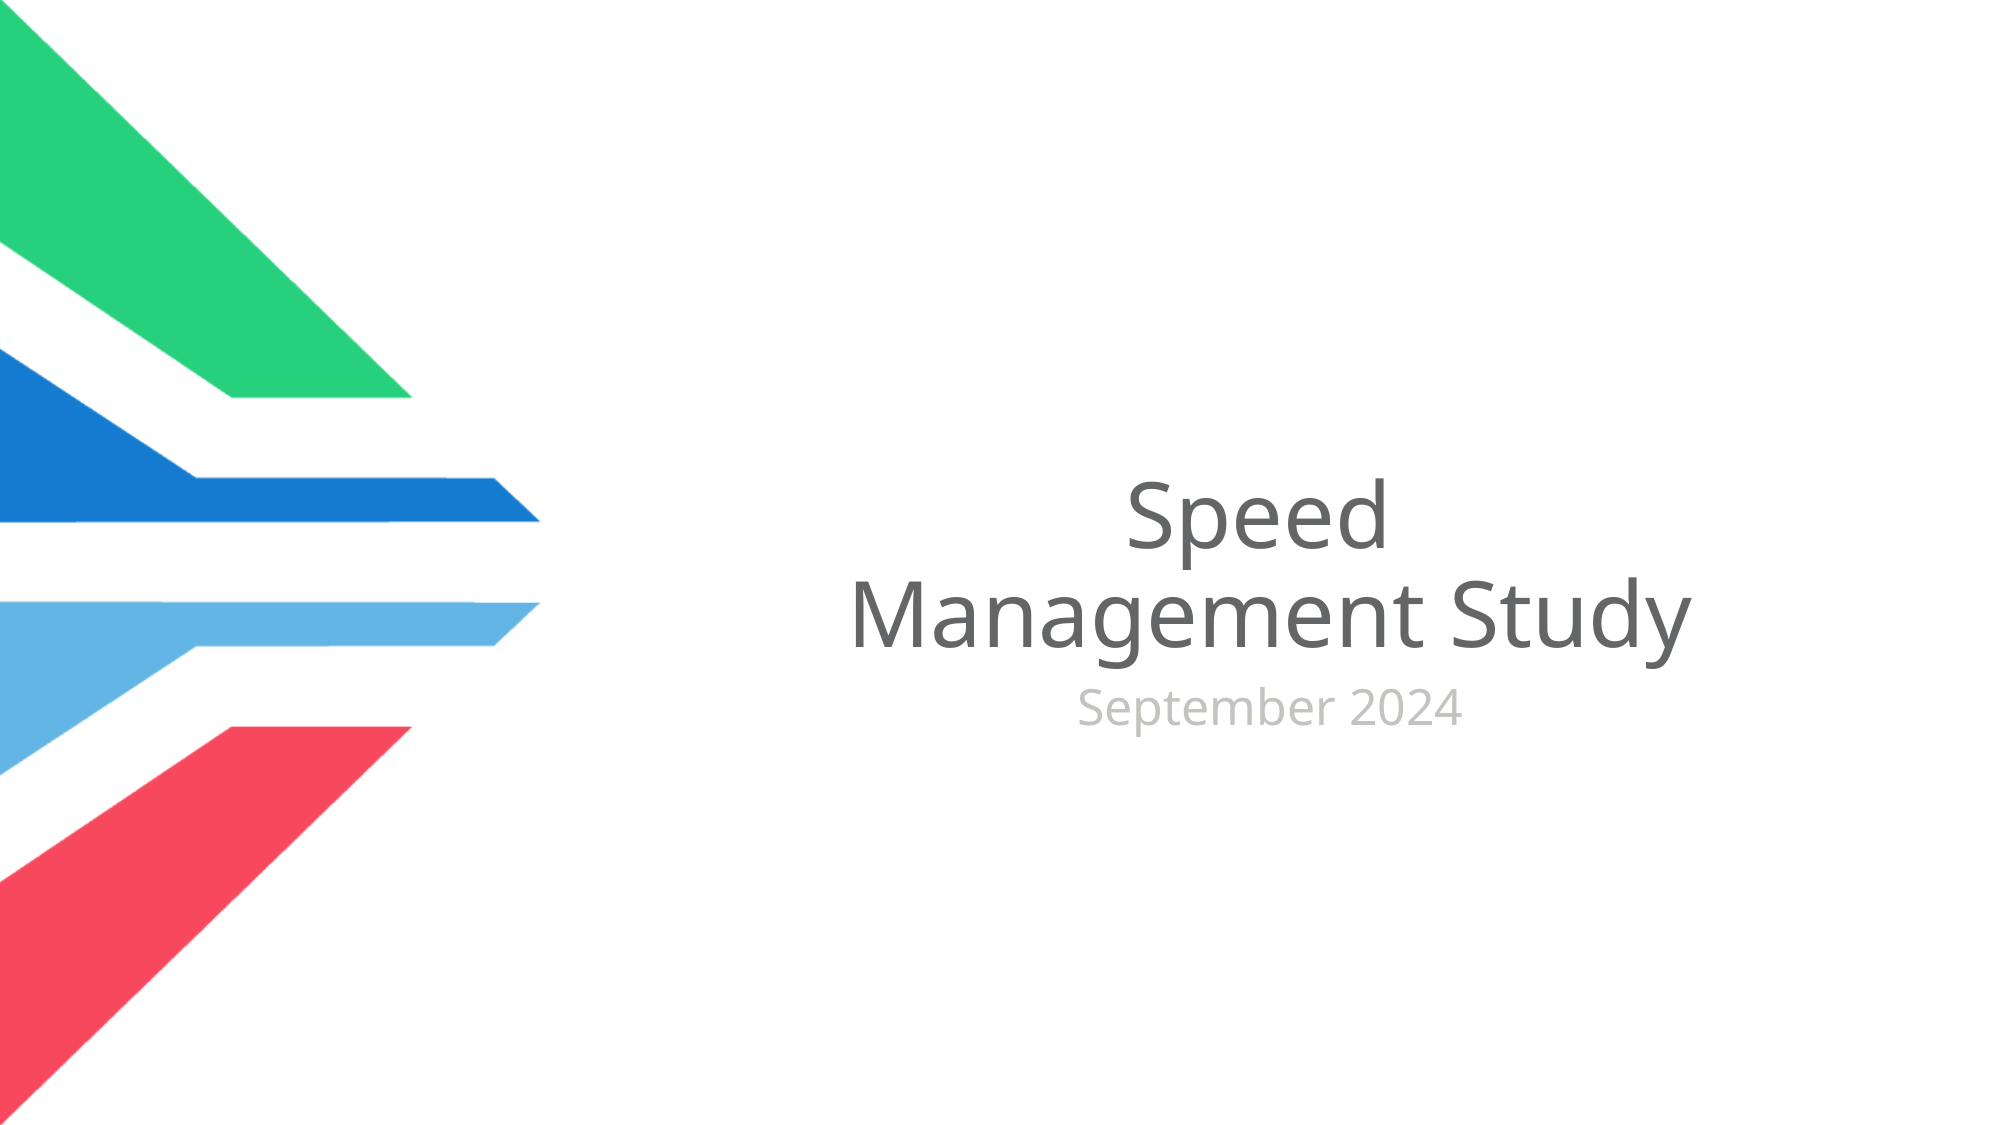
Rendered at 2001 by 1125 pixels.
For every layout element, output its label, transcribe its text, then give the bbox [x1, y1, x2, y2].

subtitle September 2024 [661, 675, 1880, 947]
picture [0, 0, 607, 1125]
title Speed Management Study [661, 449, 1880, 675]
